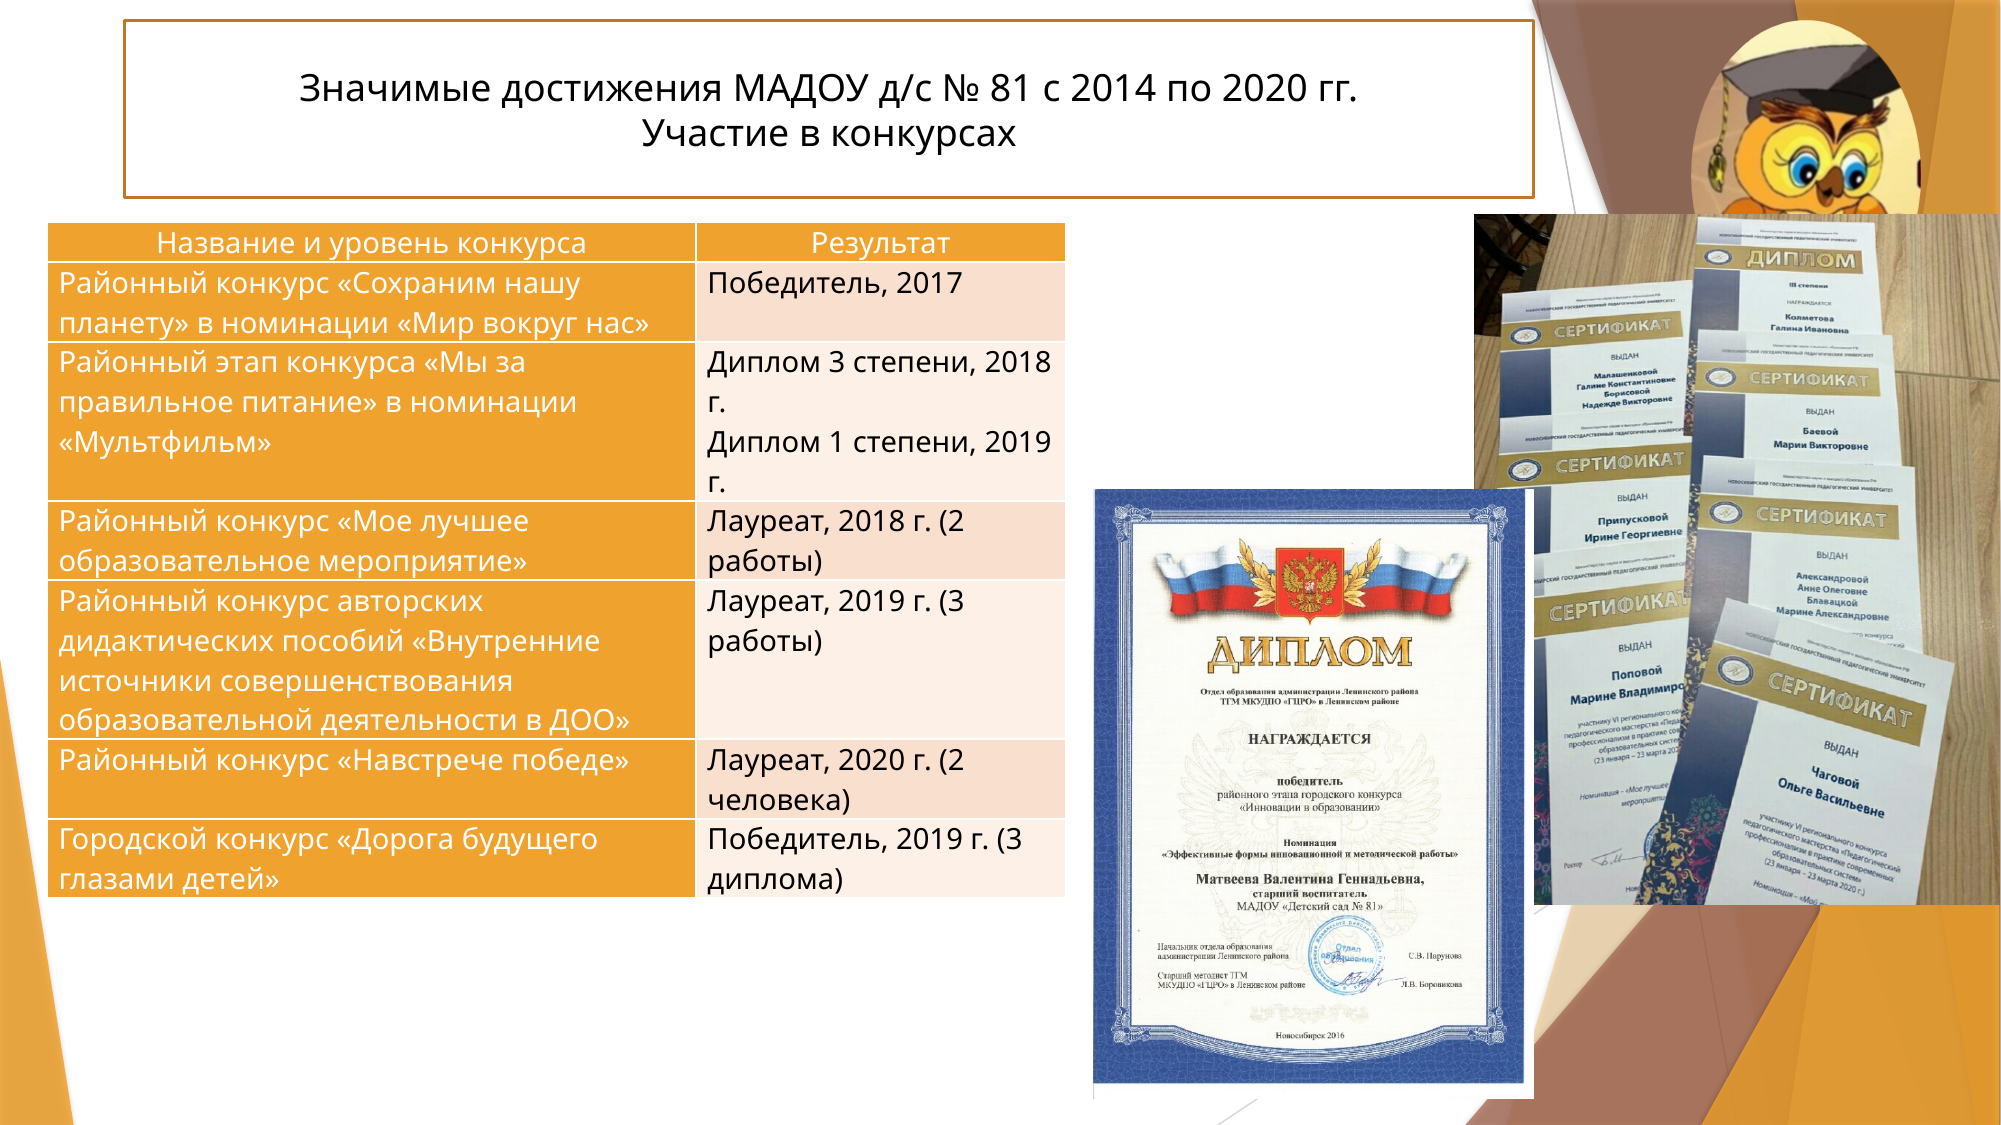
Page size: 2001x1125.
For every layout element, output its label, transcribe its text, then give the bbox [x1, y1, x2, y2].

table_cell Лауреат, 2020 г. (2 человека) [697, 740, 1065, 818]
table_cell Районный конкурс «Мое лучшее образовательное мероприятие» [48, 502, 695, 579]
table_header Название и уровень конкурса [48, 223, 695, 261]
table_cell Лауреат, 2018 г. (2 работы) [697, 502, 1065, 579]
text_box Значимые достижения МАДОУ д/с № 81 с 2014 по 2020 гг. Участие в конкурсах [123, 19, 1535, 199]
table_cell Лауреат, 2019 г. (3 работы) [697, 581, 1065, 738]
table_header Результат [697, 223, 1065, 261]
table_cell Районный конкурс «Сохраним нашу планету» в номинации «Мир вокруг нас» [48, 263, 695, 341]
picture [1093, 19, 2000, 1099]
table_cell Районный конкурс «Навстрече победе» [48, 740, 695, 818]
table_cell Диплом 3 степени, 2018 г. Диплом 1 степени, 2019 г. [697, 343, 1065, 500]
table_cell Районный этап конкурса «Мы за правильное питание» в номинации «Мультфильм» [48, 343, 695, 500]
table_cell Городской конкурс «Дорога будущего глазами детей» [48, 820, 695, 897]
table_cell Победитель, 2017 [697, 263, 1065, 341]
table_cell Районный конкурс авторских дидактических пособий «Внутренние источники совершенствования образовательной деятельности в ДОО» [48, 581, 695, 738]
table_cell Победитель, 2019 г. (3 диплома) [697, 820, 1065, 897]
